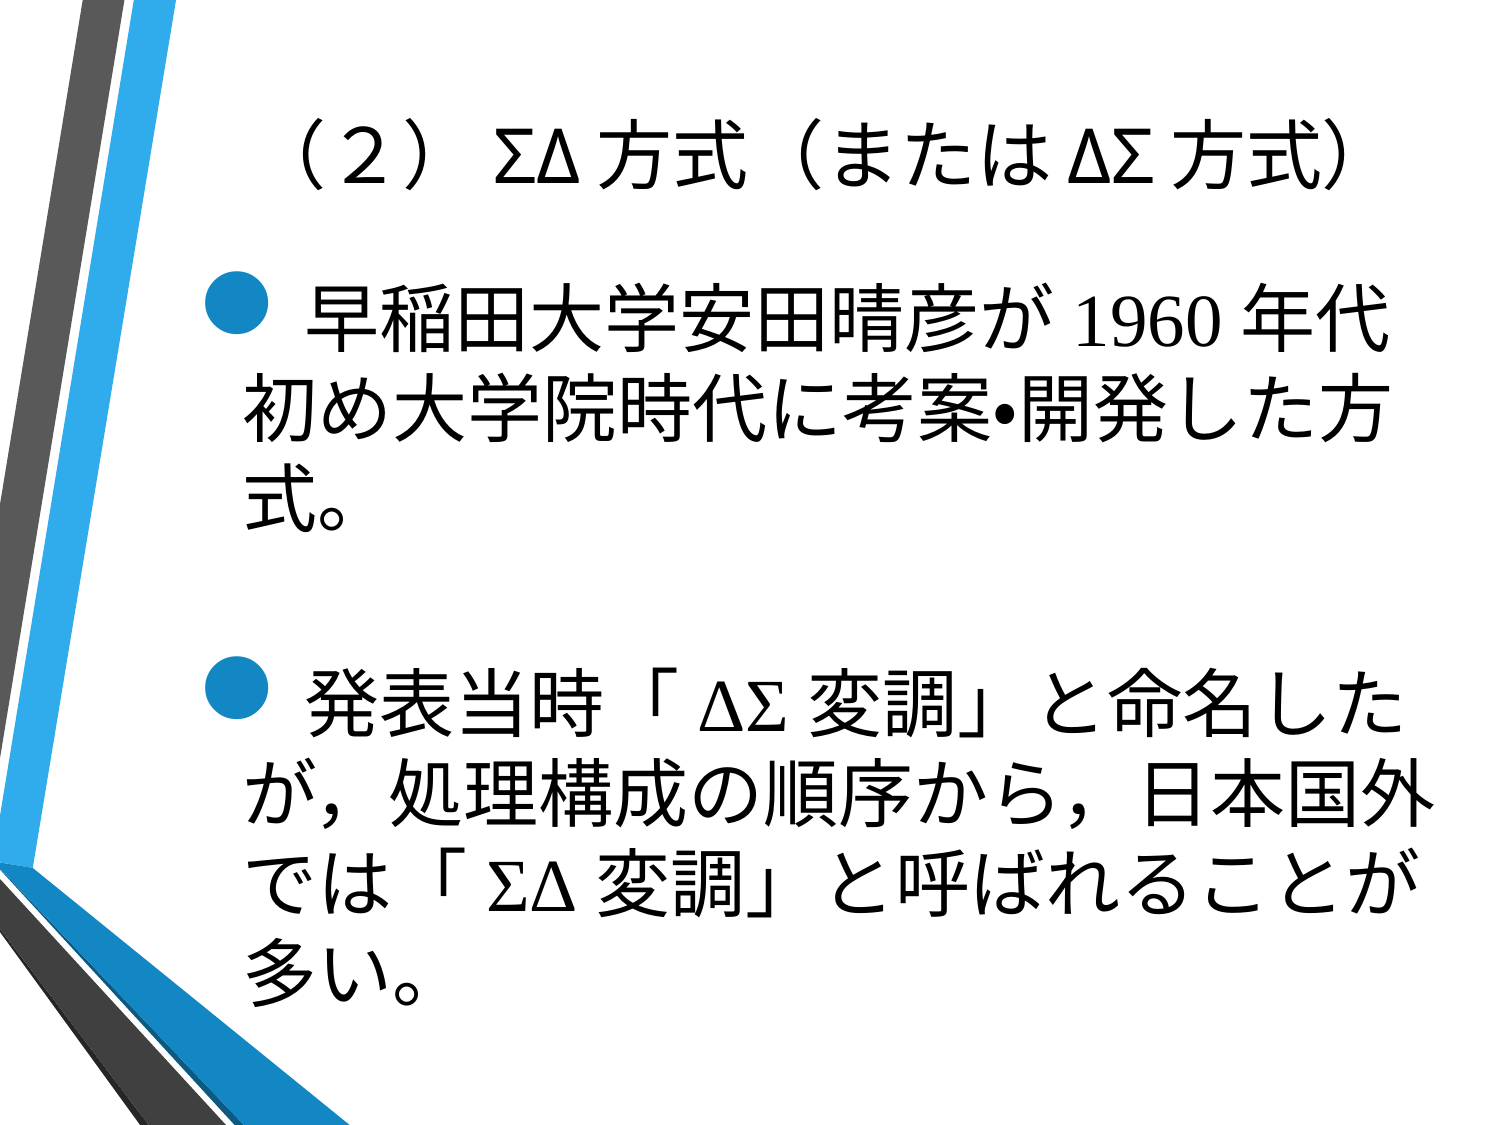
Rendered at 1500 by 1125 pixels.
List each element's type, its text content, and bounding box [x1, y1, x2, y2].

list 早稲田大学安田晴彦が1960年代初め大学院時代に考案・開発した方式。 発表当時「ΔΣ変調」と命名したが，処理構成の順序から，日本国外では「ΣΔ変調」と呼ばれることが多い。 どちらも同じ！ [181, 263, 1469, 399]
title （２）ΣΔ方式（またはΔΣ方式） [138, 68, 1413, 237]
